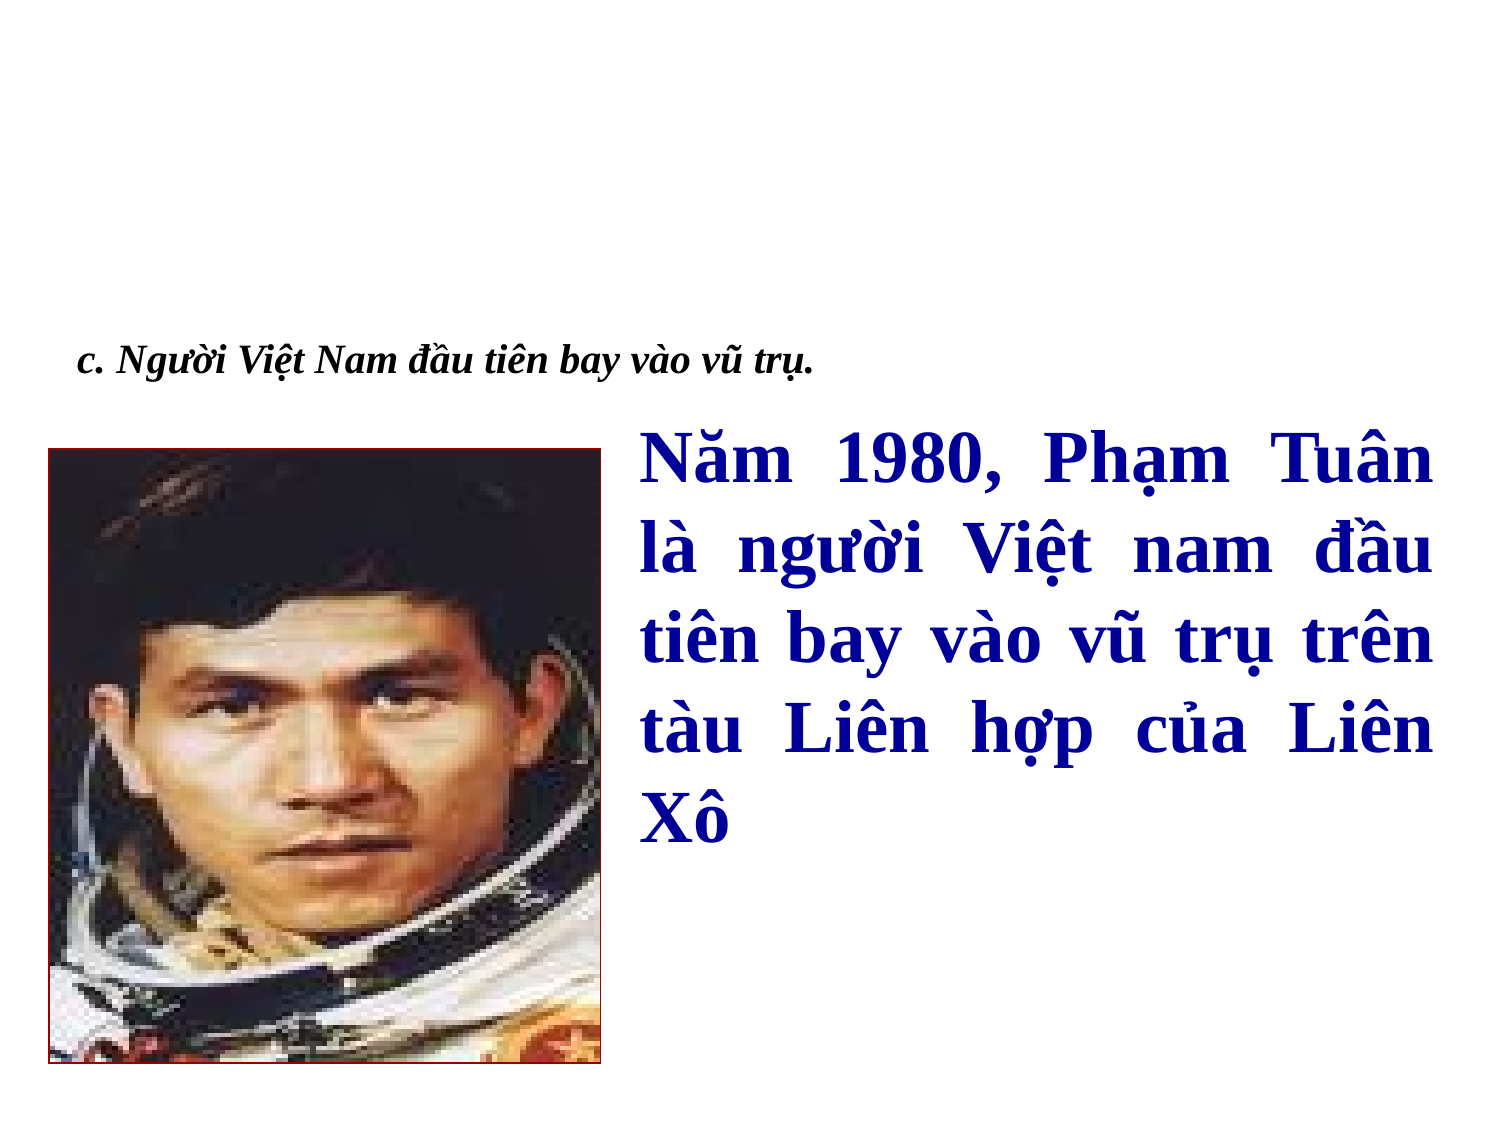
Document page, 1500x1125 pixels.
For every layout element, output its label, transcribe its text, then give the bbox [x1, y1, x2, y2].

text_box c. Người Việt Nam đầu tiên bay vào vũ trụ. [62, 324, 1475, 390]
text_box Năm 1980, Phạm Tuân là người Việt nam đầu tiên bay vào vũ trụ trên tàu Liên hợp của Liên Xô [624, 399, 1450, 865]
picture [49, 449, 601, 1063]
